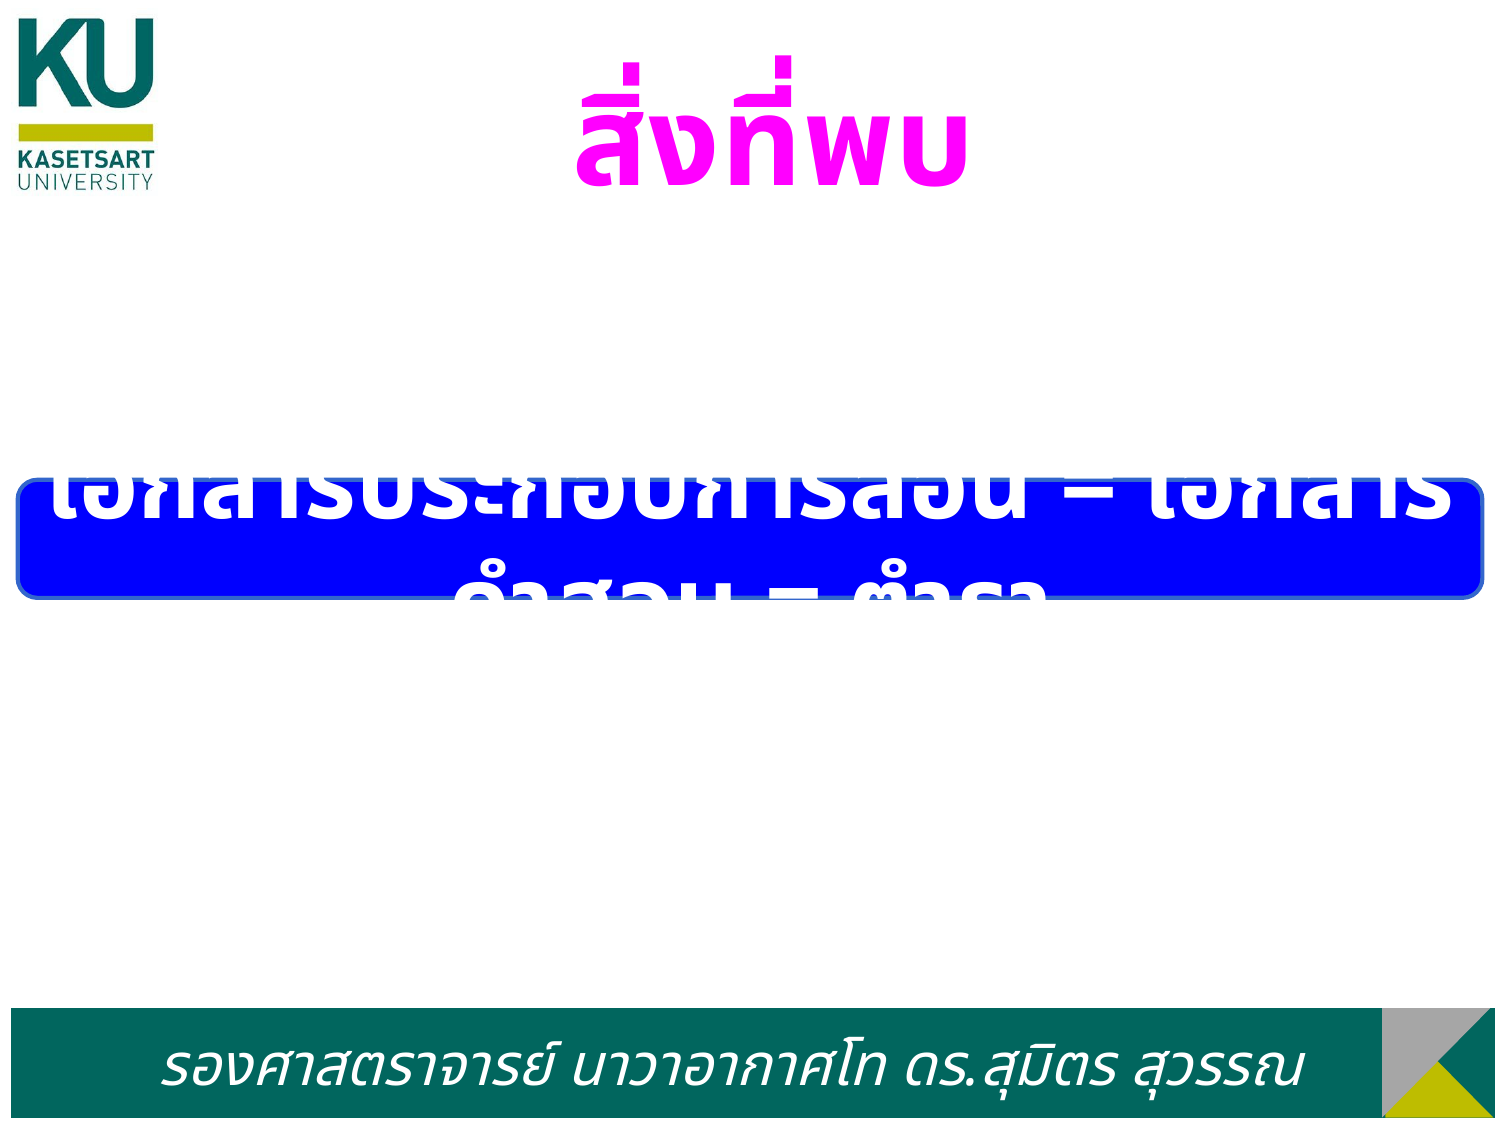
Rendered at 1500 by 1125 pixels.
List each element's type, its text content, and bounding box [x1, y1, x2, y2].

picture [11, 1008, 1382, 1118]
picture [1439, 1008, 1495, 1118]
picture [11, 8, 160, 197]
text_box รองศาสตราจารย์ นาวาอากาศโท ดร.สุมิตร สุวรรณ [144, 1020, 1318, 1105]
text_box สิ่งที่พบ [159, 53, 1388, 218]
text_box เอกสารประกอบการสอน = เอกสารคำสอน = ตำรา [15, 477, 1485, 600]
